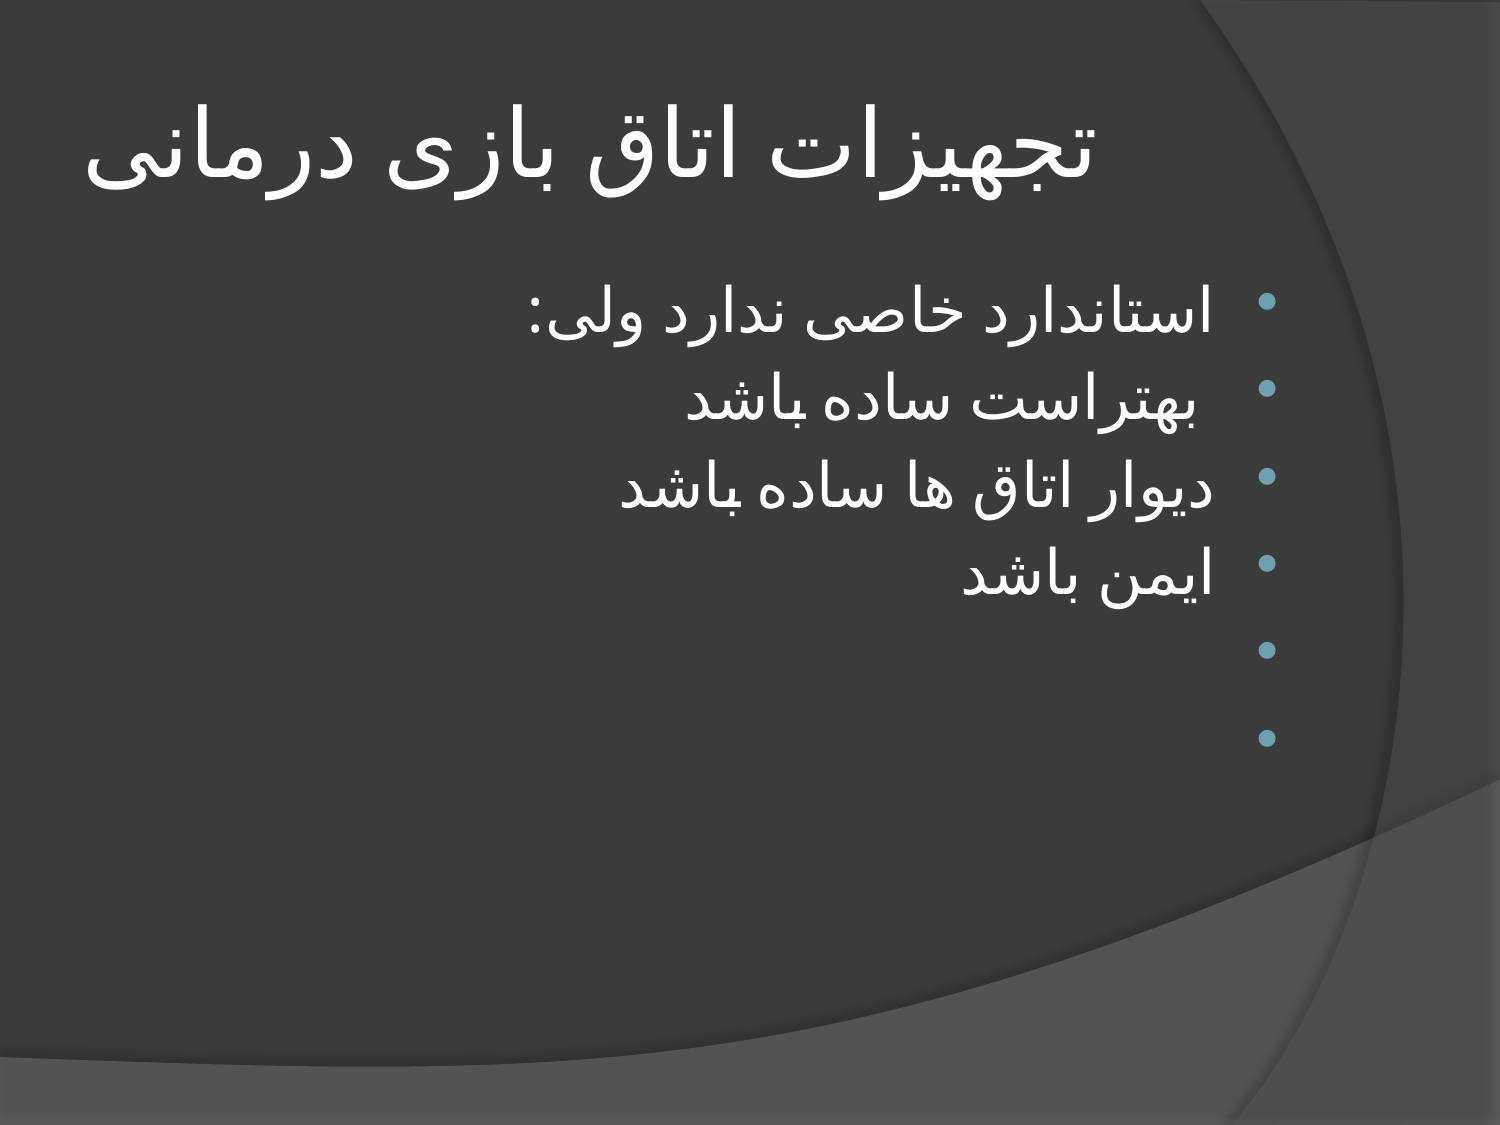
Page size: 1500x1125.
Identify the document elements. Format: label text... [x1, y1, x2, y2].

list استاندارد خاصی ندارد ولی: بهتراست ساده باشد دیوار اتاق ها ساده باشد ایمن باشد [75, 262, 1300, 1005]
title تجهیزات اتاق بازی درمانی [75, 45, 1300, 233]
